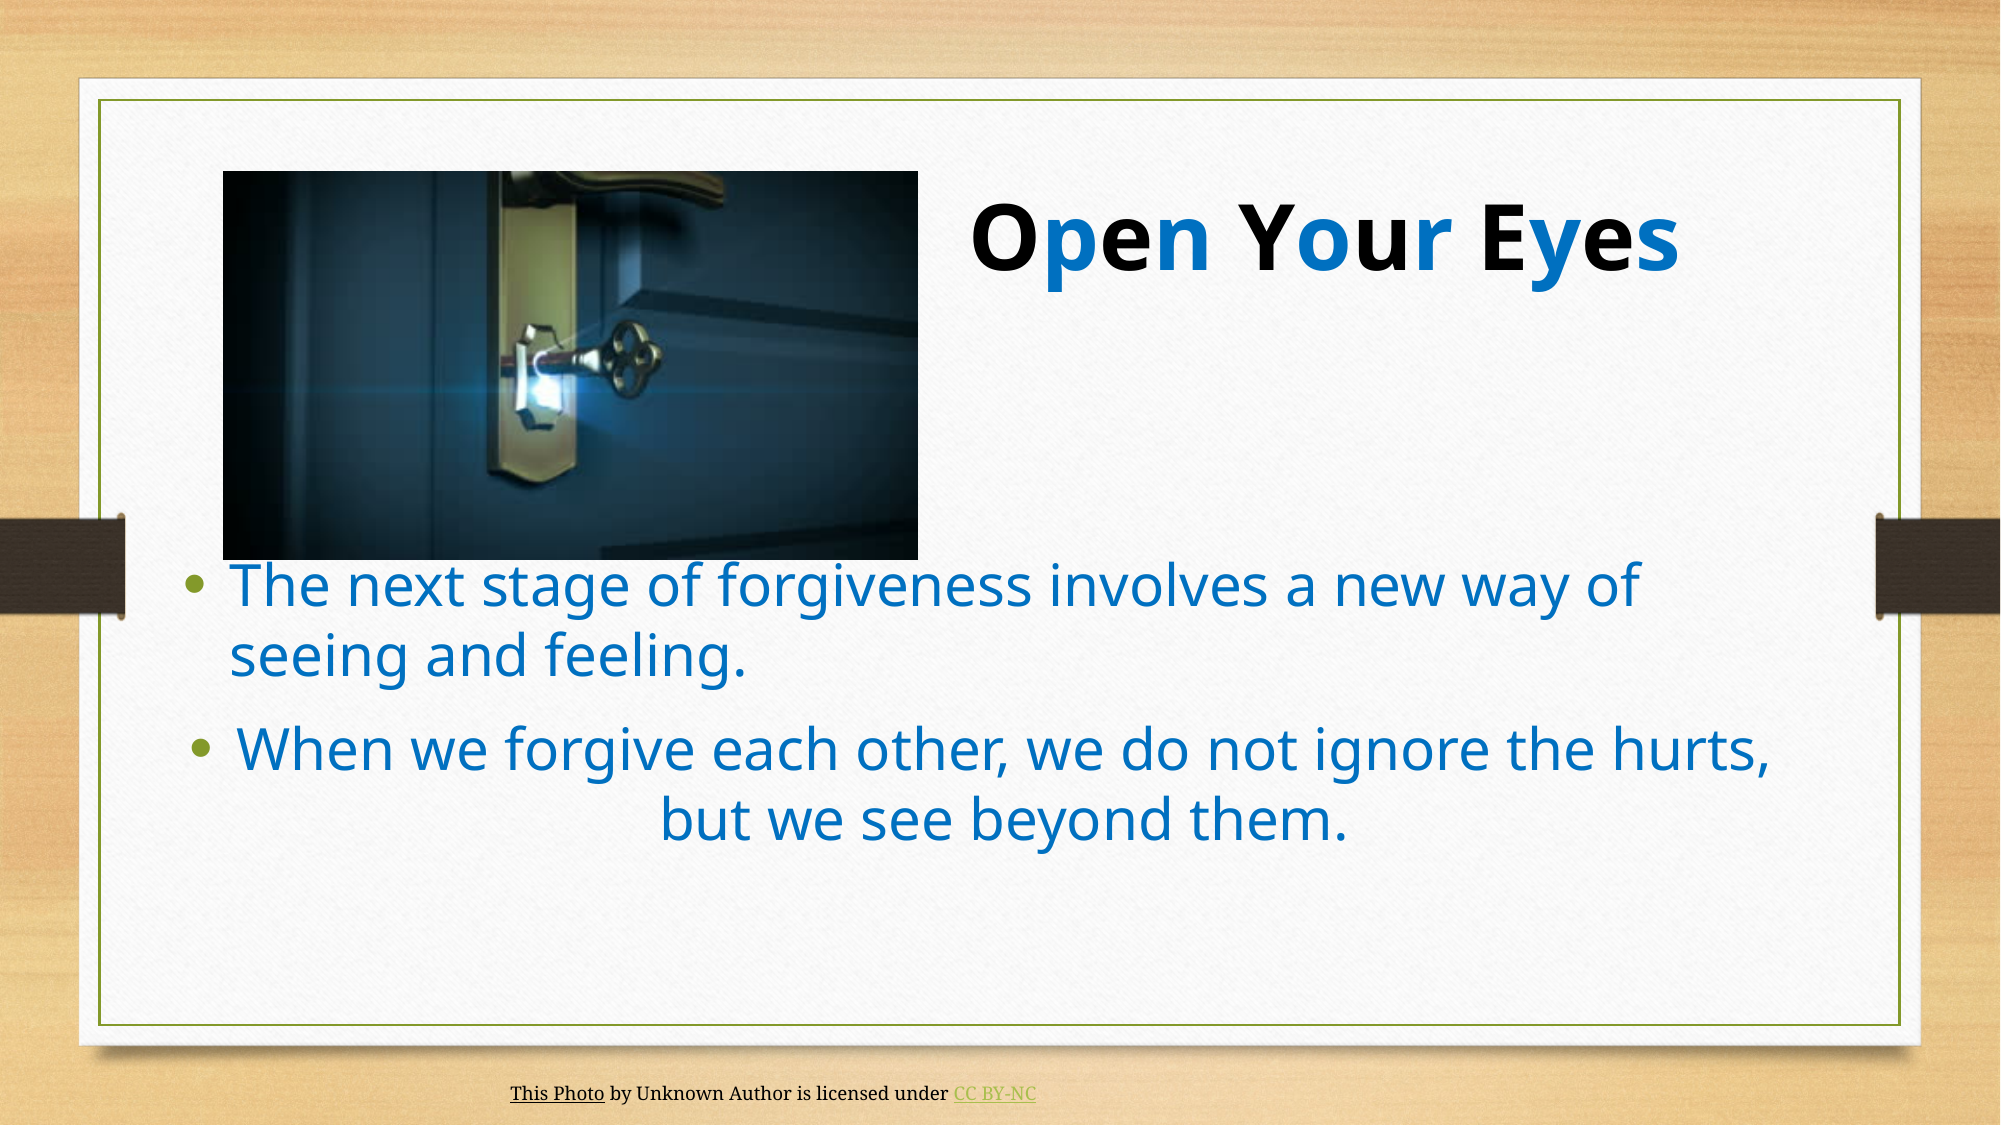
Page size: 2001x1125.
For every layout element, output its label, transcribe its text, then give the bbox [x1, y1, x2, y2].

text_box This Photo by Unknown Author is licensed under CC BY-NC [495, 1074, 1121, 1115]
list Open Your Eyes The next stage of forgiveness involves a new way of seeing and feeling. When we forgive each other, we do not ignore the hurts, but we see beyond them. [167, 171, 1794, 958]
picture [0, 0, 2001, 1125]
